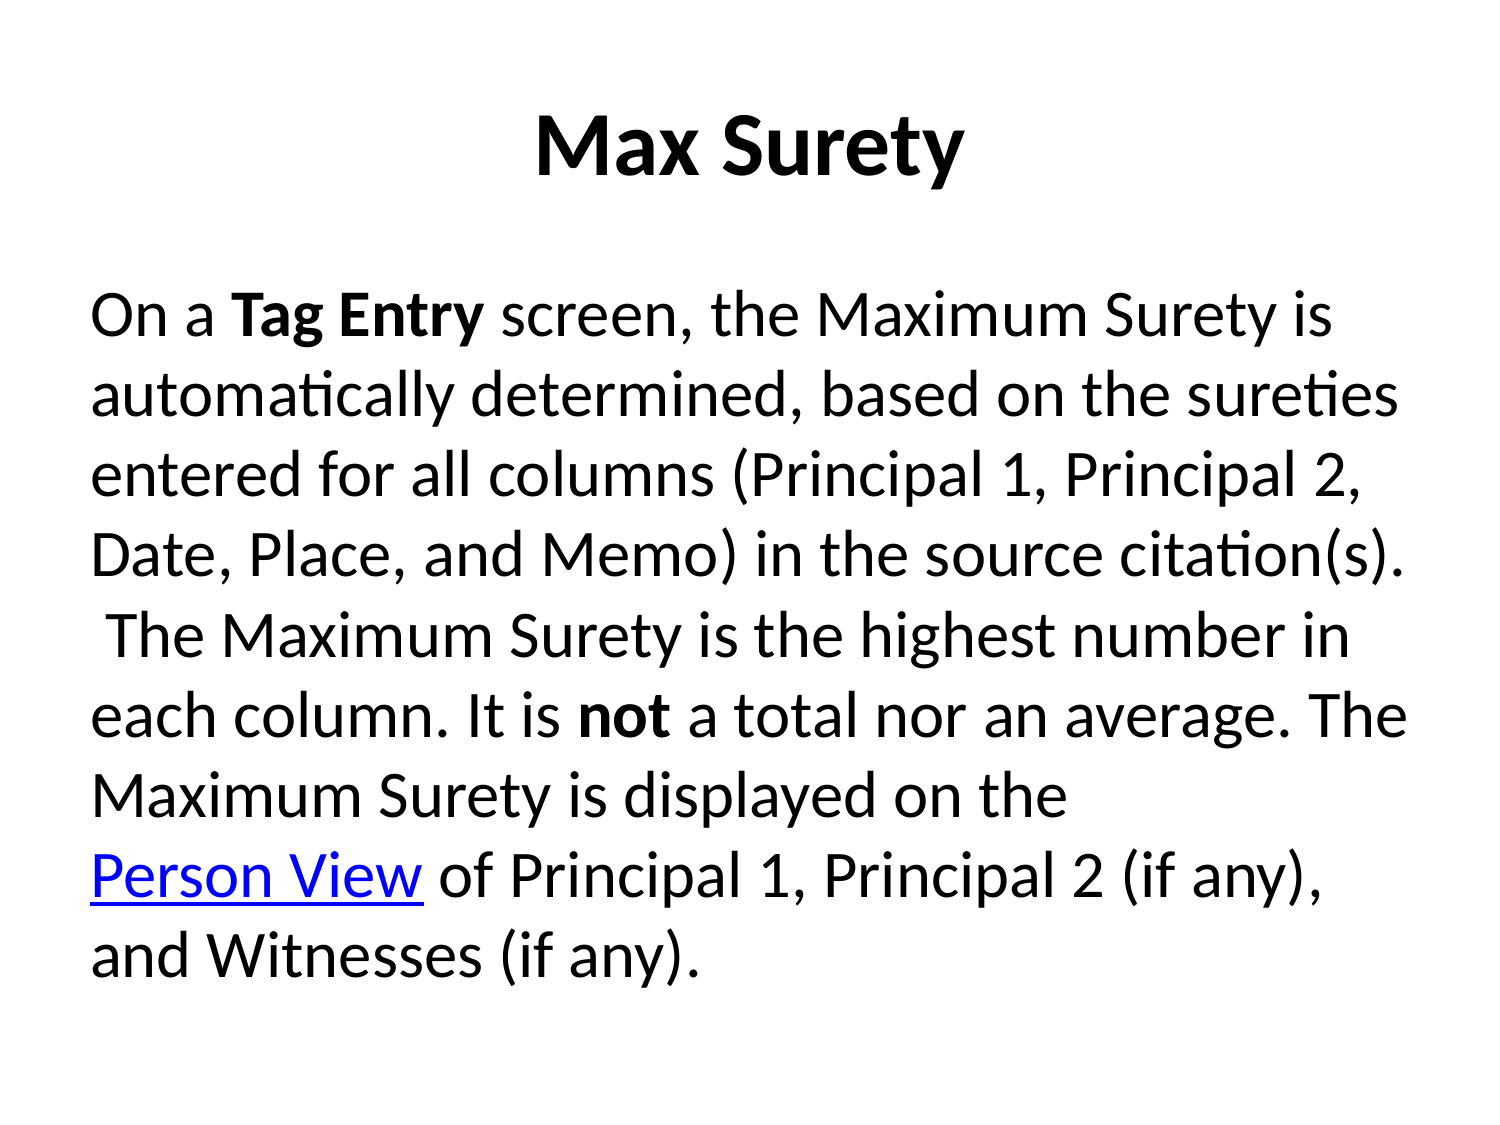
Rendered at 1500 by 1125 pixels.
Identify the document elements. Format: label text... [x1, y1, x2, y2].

list On a Tag Entry screen, the Maximum Surety is automatically determined, based on the sureties entered for all columns (Principal 1, Principal 2, Date, Place, and Memo) in the source citation(s). The Maximum Surety is the highest number in each column. It is not a total nor an average. The Maximum Surety is displayed on the Person View of Principal 1, Principal 2 (if any), and Witnesses (if any). [75, 262, 1425, 1005]
title Max Surety [75, 45, 1425, 233]
